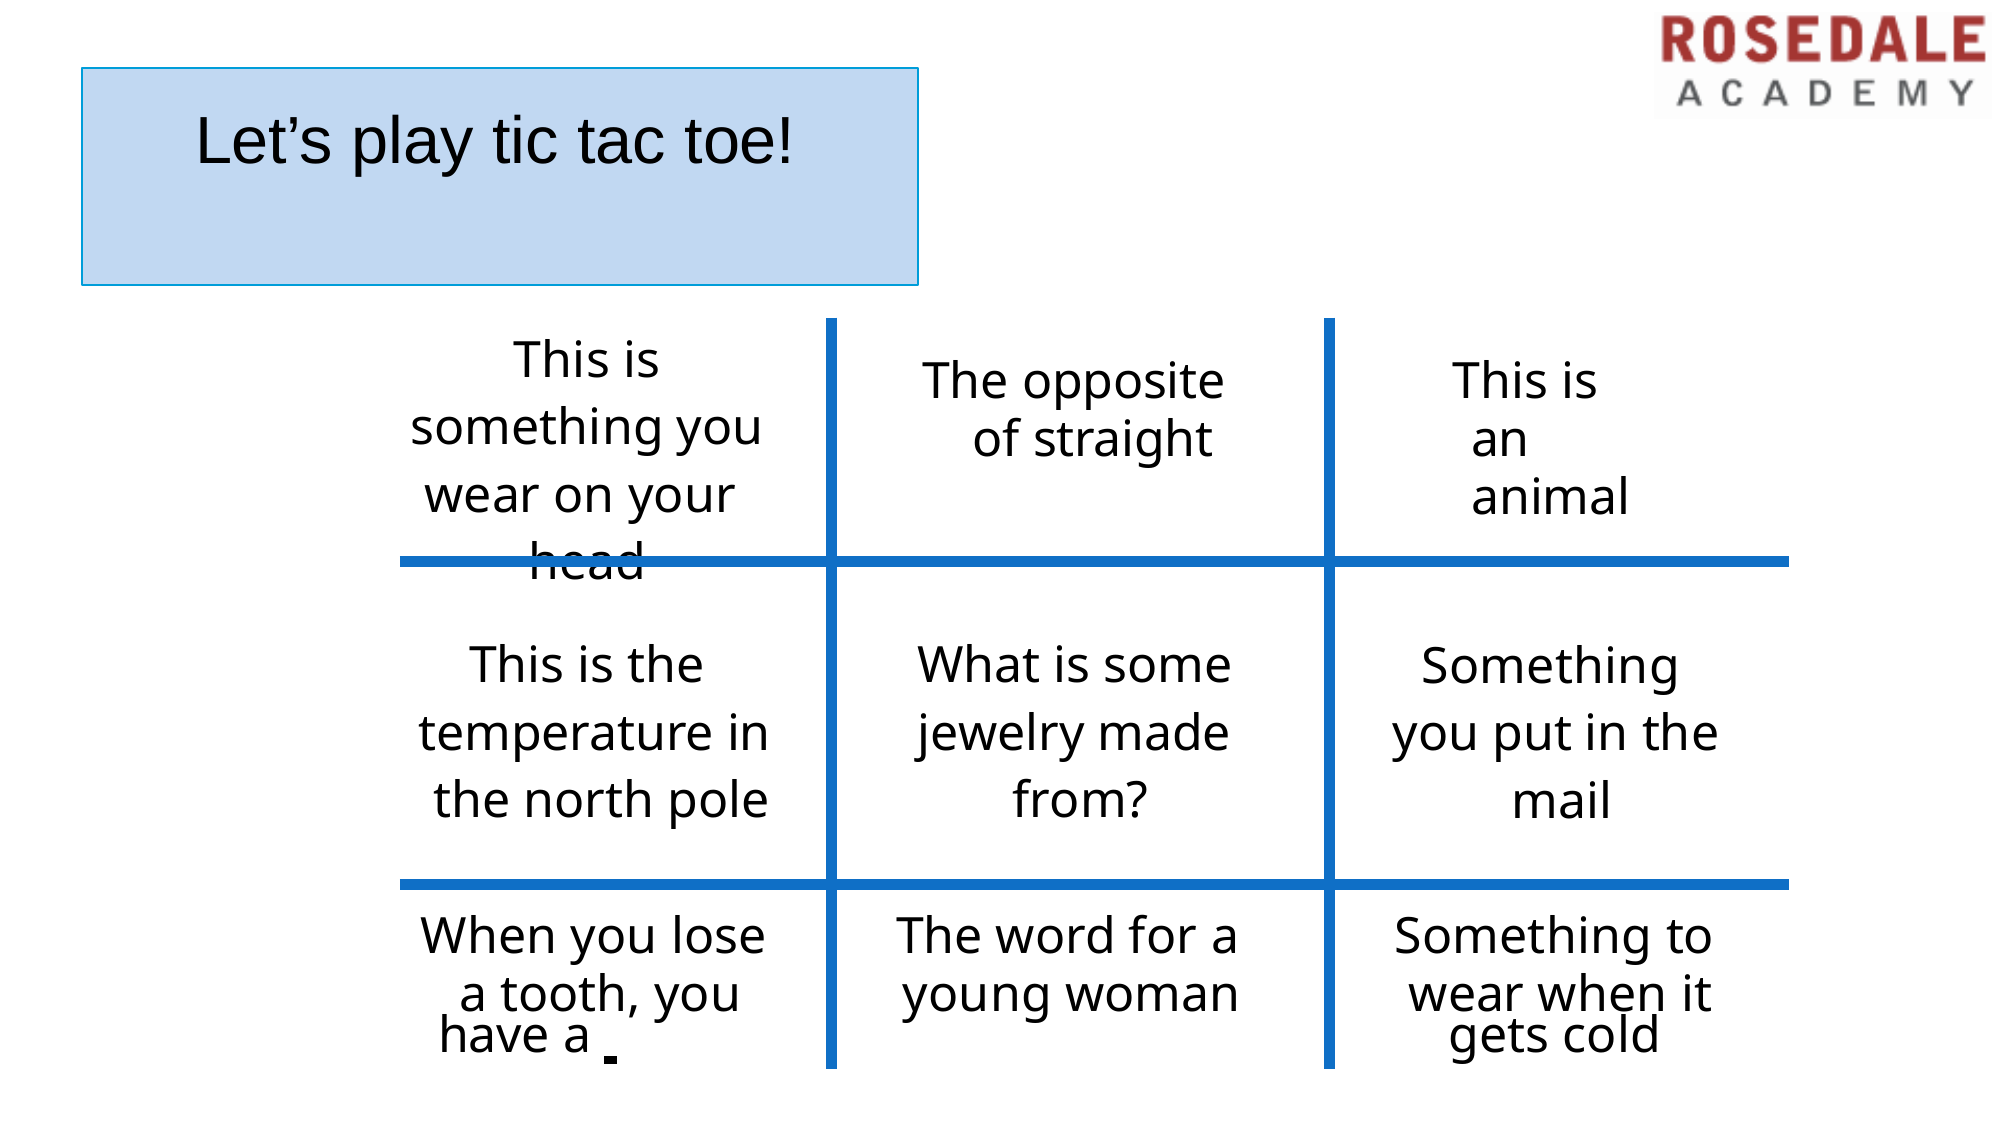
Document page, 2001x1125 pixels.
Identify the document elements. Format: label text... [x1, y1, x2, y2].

table_cell The word for a young woman [837, 890, 1324, 1069]
table_header The opposite of straight [837, 318, 1324, 556]
table_cell When you lose a tooth, you have a [400, 890, 826, 1069]
table_cell Something to wear when it gets cold [1335, 890, 1789, 1069]
text_box [1654, 12, 1992, 119]
table_cell This is the temperature in the north pole [400, 567, 826, 879]
table_header This is something you wear on your head [400, 318, 826, 556]
title Let’s play tic tac toe! [82, 67, 918, 285]
table_cell What is some jewelry made from? [837, 567, 1324, 879]
table_header This is an animal [1335, 318, 1789, 556]
table_cell Something you put in the mail [1335, 567, 1789, 879]
